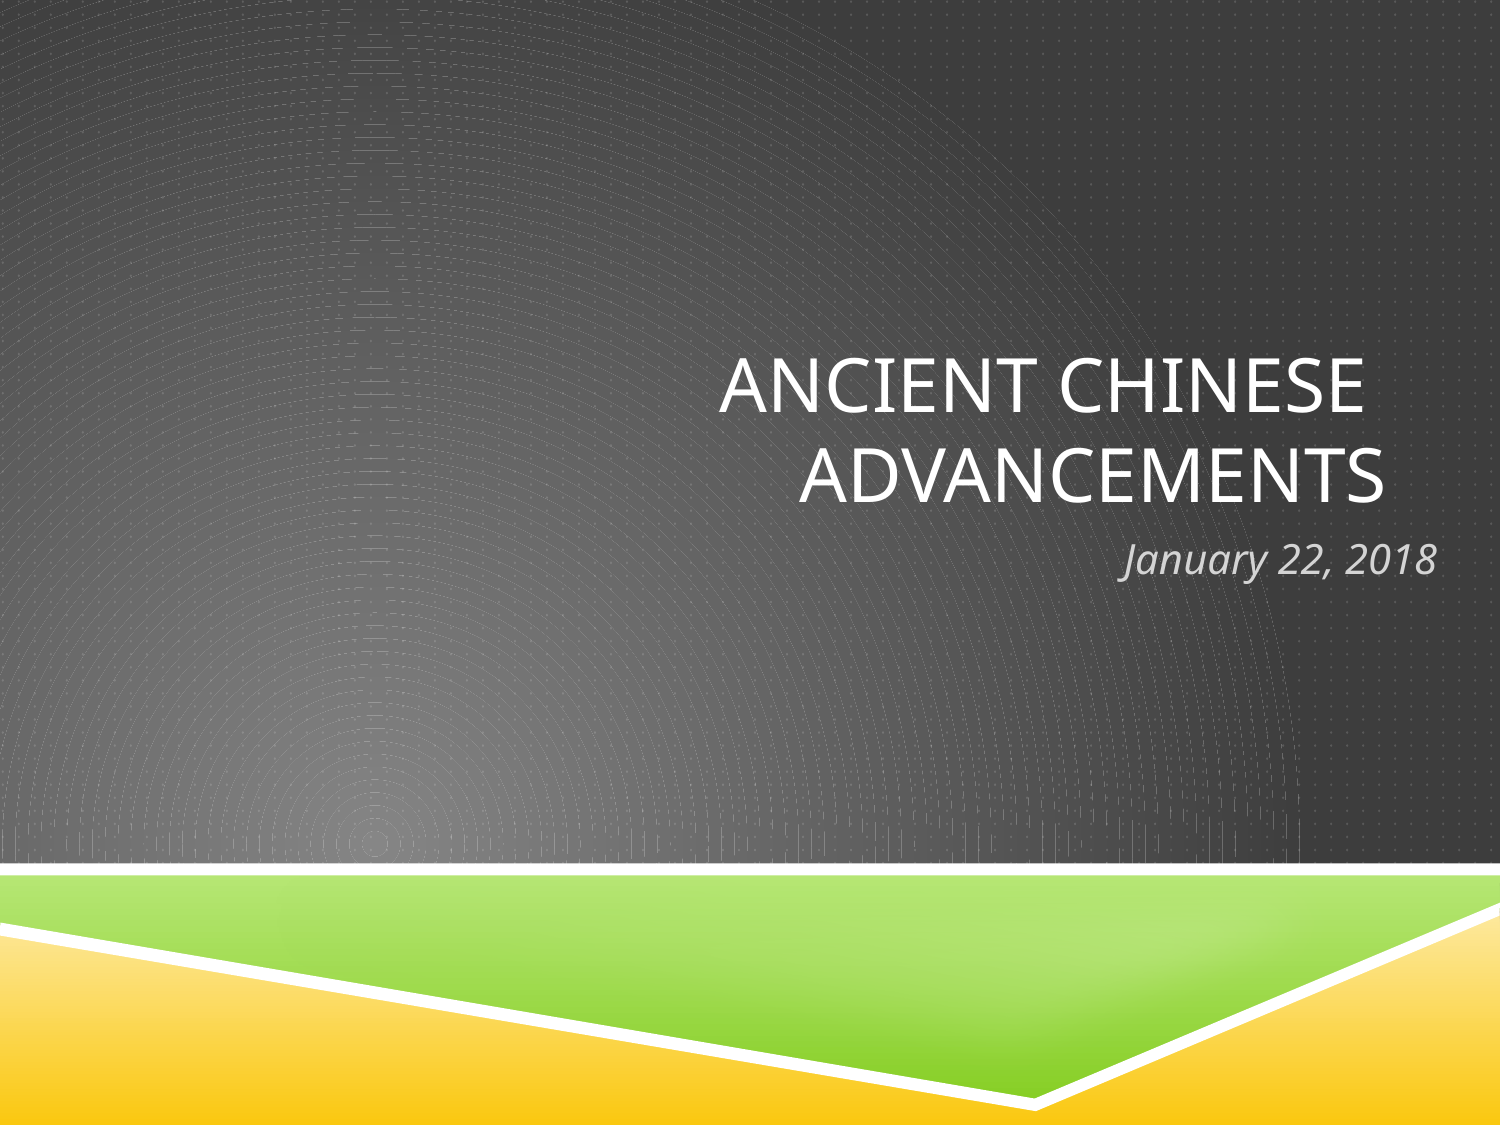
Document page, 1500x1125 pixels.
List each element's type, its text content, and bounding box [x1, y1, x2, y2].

title Ancient Chinese Advancements [637, 275, 1388, 525]
subtitle January 22, 2018 [750, 525, 1438, 825]
